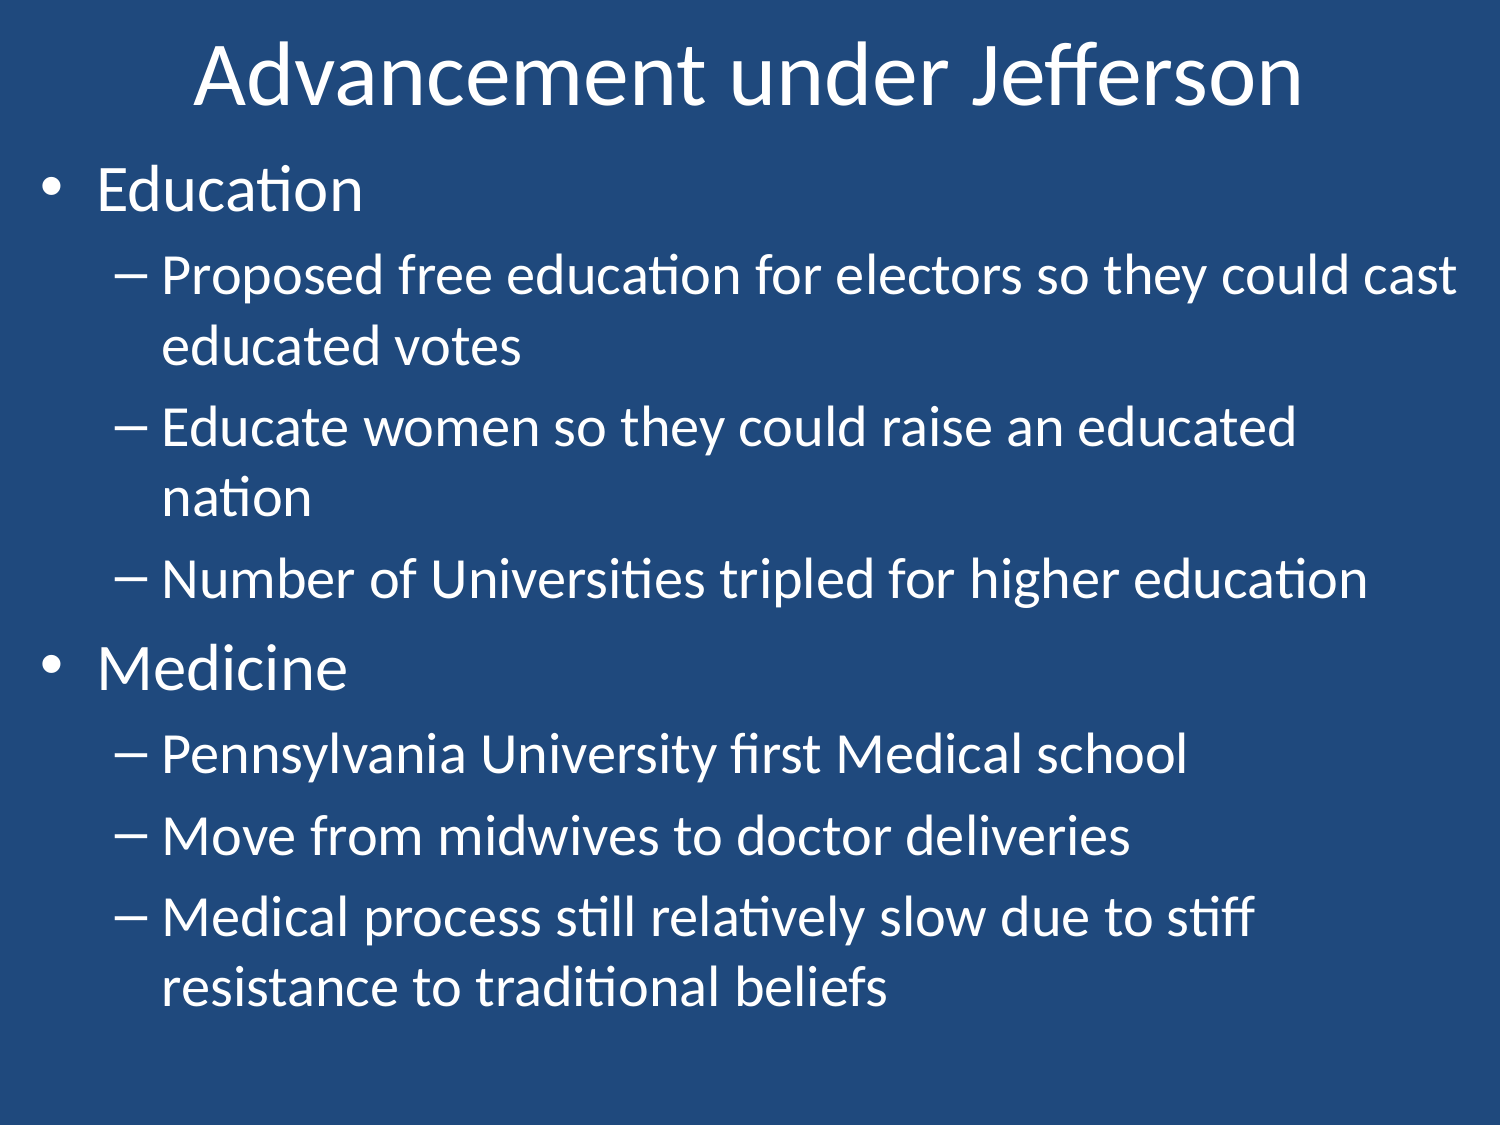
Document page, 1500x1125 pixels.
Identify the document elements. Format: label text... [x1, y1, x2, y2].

title Advancement under Jefferson [75, 0, 1425, 137]
list Education Proposed free education for electors so they could cast educated votes Educate women so they could raise an educated nation Number of Universities tripled for higher education Medicine Pennsylvania University first Medical school Move from midwives to doctor deliveries Medical process still relatively slow due to stiff resistance to traditional beliefs [24, 137, 1475, 1100]
